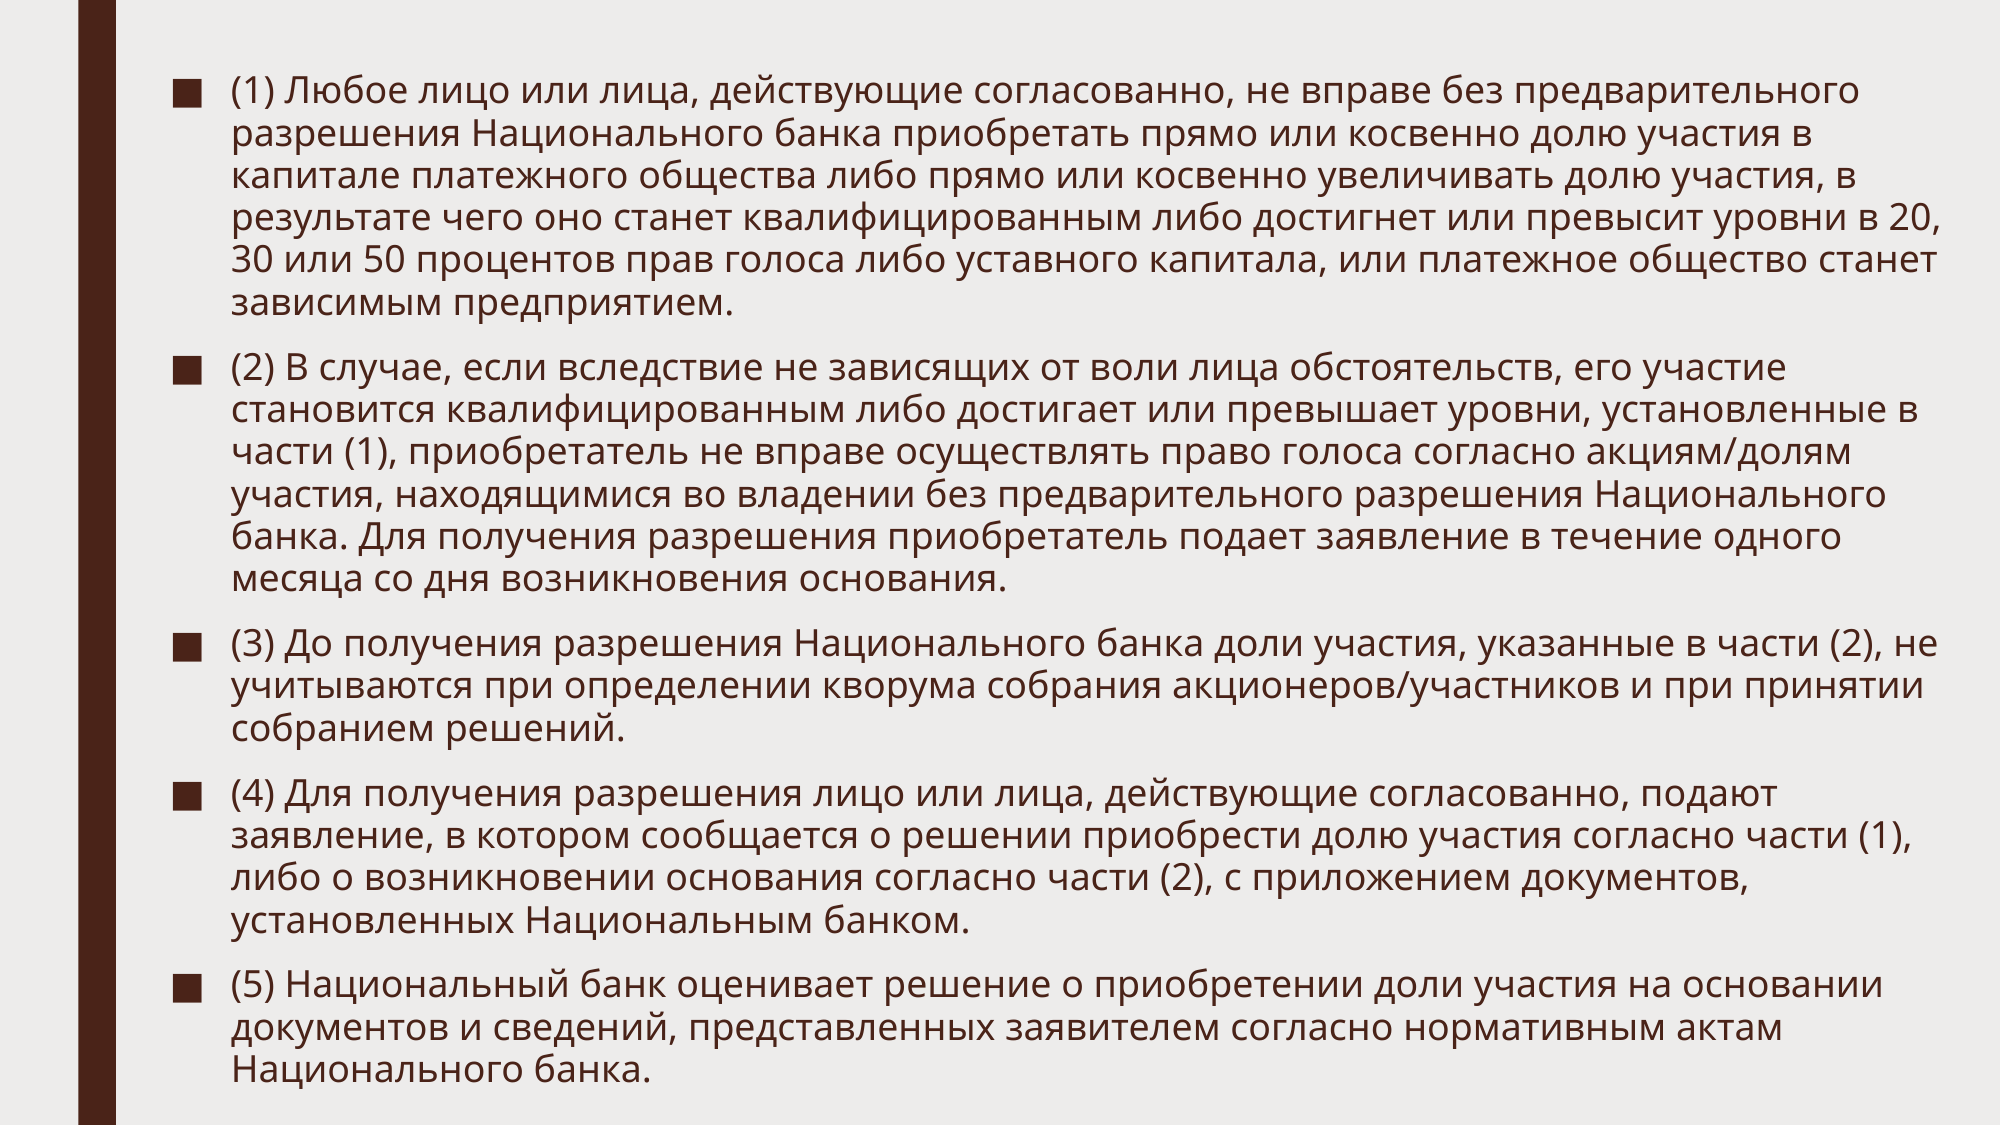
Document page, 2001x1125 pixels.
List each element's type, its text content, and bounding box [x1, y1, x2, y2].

list (1) Любое лицо или лица, действующие согласованно, не вправе без предварительного разрешения Национального банка приобретать прямо или косвенно долю участия в капитале платежного общества либо прямо или косвенно увеличивать долю участия, в результате чего оно станет квалифицированным либо достигнет или превысит уровни в 20, 30 или 50 процентов прав голоса либо уставного капитала, или платежное общество станет зависимым предприятием. (2) В случае, если вследствие не зависящих от воли лица обстоятельств, его участие становится квалифицированным либо достигает или превышает уровни, установленные в части (1), приобретатель не вправе осуществлять право голоса согласно акциям/долям участия, находящимися во владении без предварительного разрешения Национального банка. Для получения разрешения приобретатель подает заявление в течение одного месяца со дня возникновения основания. (3) До получения разрешения Национального банка доли участия, указанные в части (2), не учитываются при определении кворума собрания акционеров/участников и при принятии собранием решений. (4) Для получения разрешения лицо или лица, действующие согласованно, подают заявление, в котором сообщается о решении приобрести долю участия согласно части (1), либо о возникновении основания согласно части (2), с приложением документов, установленных Национальным банком. (5) Национальный банк оценивает решение о приобретении доли участия на основании документов и сведений, представленных заявителем согласно нормативным актам Национального банка. [154, 62, 1964, 1106]
